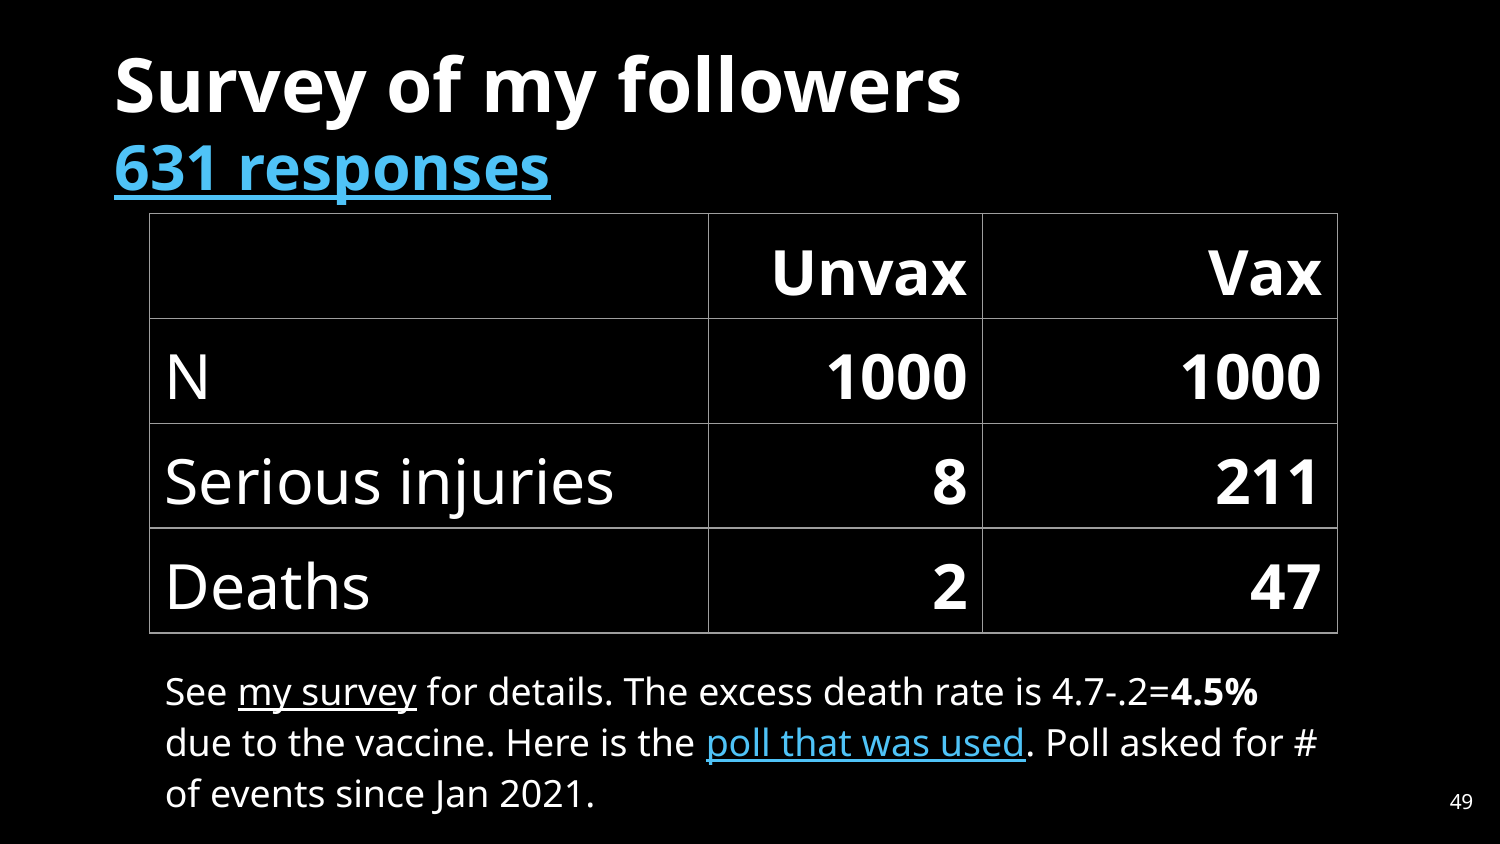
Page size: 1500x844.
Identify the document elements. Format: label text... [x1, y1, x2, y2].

table_header [150, 214, 708, 318]
slide_number 49 [1398, 770, 1489, 835]
table_cell 47 [983, 529, 1337, 632]
table_cell N [150, 319, 708, 423]
table_cell 211 [983, 424, 1337, 527]
table_cell 1000 [709, 319, 982, 423]
table_header Vax [983, 214, 1337, 318]
text_box See my survey for details. The excess death rate is 4.7-.2=4.5% due to the vaccine. Here is the poll that was used. Poll asked for # of events since Jan 2021. [149, 652, 1338, 830]
table_cell 8 [709, 424, 982, 527]
table_header Unvax [709, 214, 982, 318]
table_cell Deaths [150, 529, 708, 632]
table_cell Serious injuries [150, 424, 708, 527]
table_cell 2 [709, 529, 982, 632]
text_box Survey of my followers 631 responses [99, 22, 1360, 228]
table_cell 1000 [983, 319, 1337, 423]
